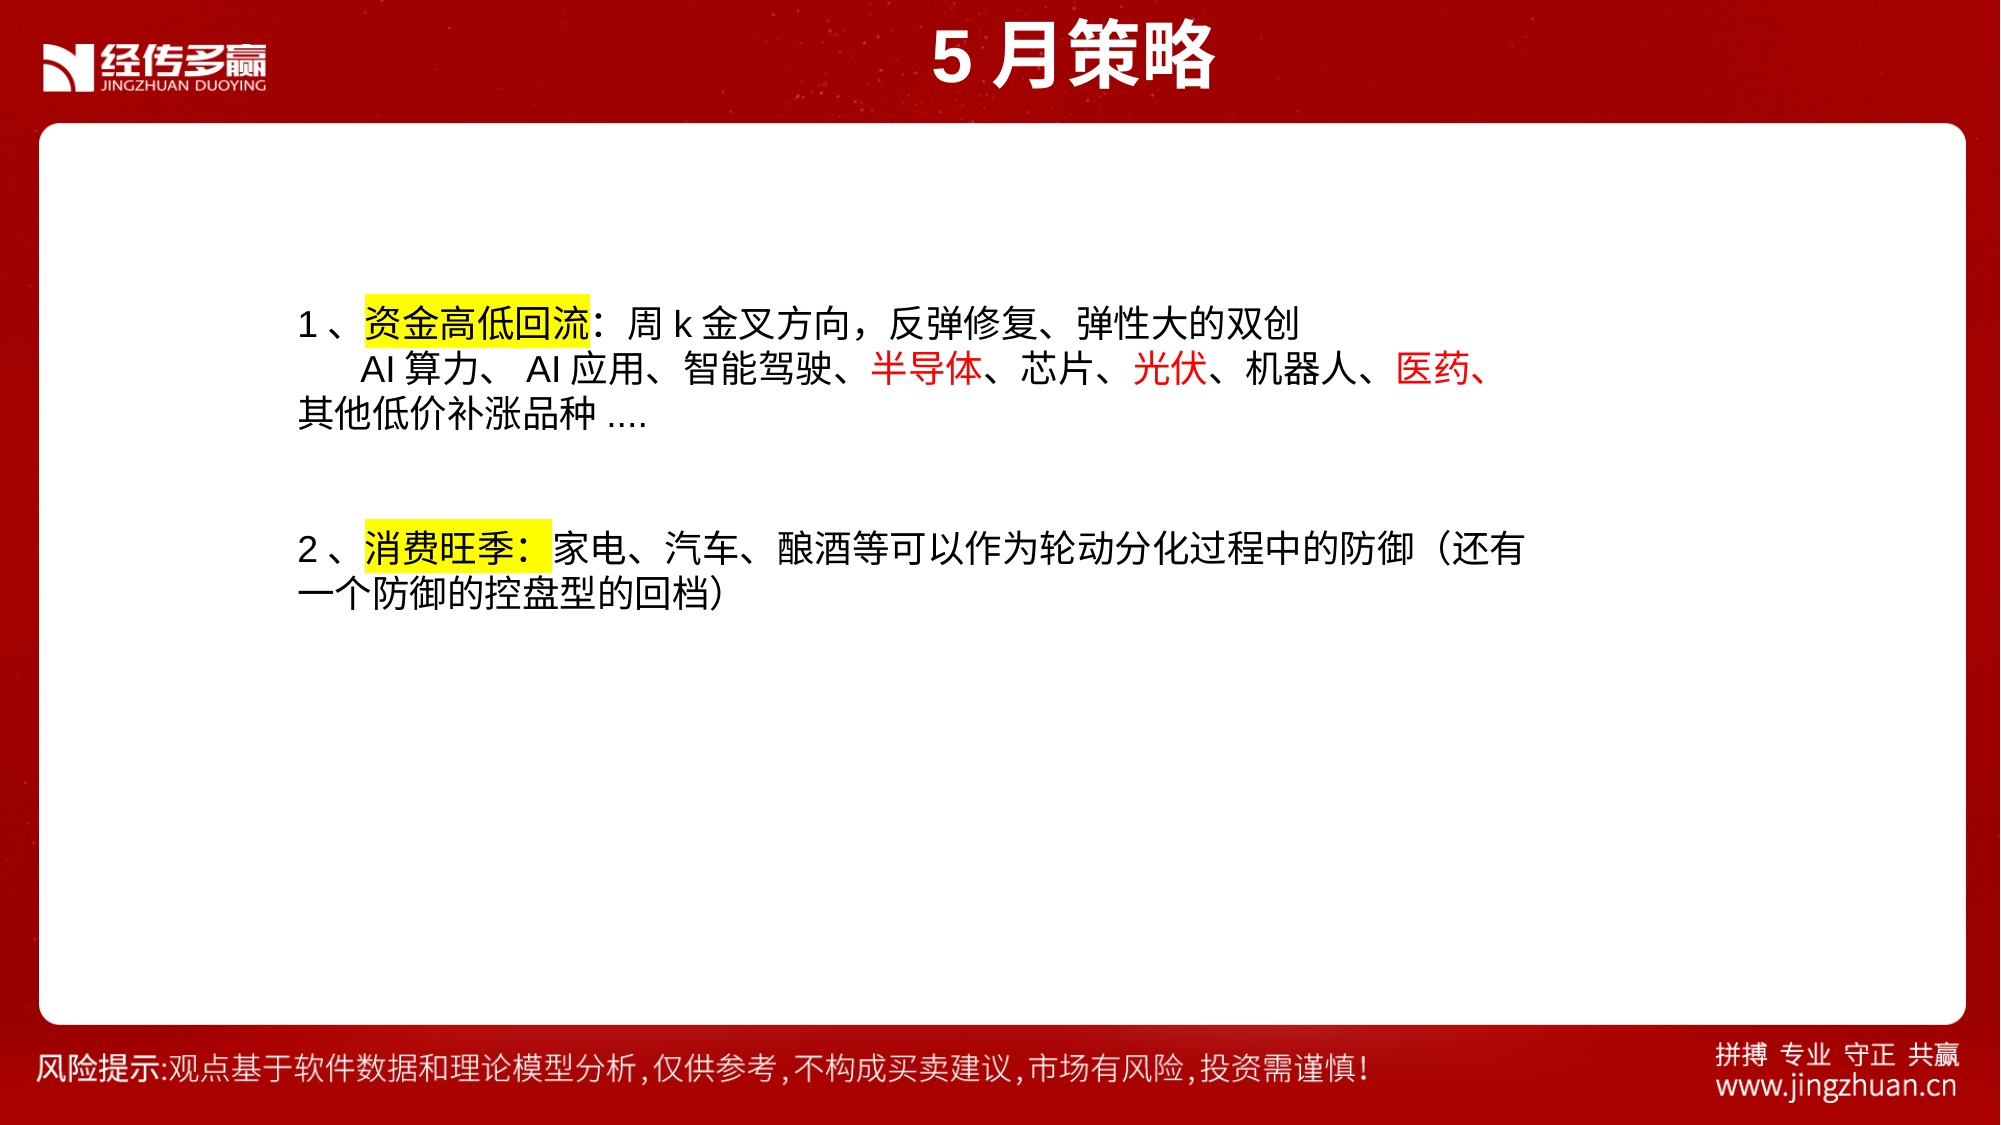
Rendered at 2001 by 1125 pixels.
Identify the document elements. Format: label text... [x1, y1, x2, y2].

picture [0, 0, 2000, 1125]
text_box 1、资金高低回流：周k金叉方向，反弹修复、弹性大的双创 AI算力、AI应用、智能驾驶、半导体、芯片、光伏、机器人、医药、其他低价补涨品种.... 2、消费旺季：家电、汽车、酿酒等可以作为轮动分化过程中的防御（还有一个防御的控盘型的回档） [282, 247, 1557, 623]
text_box 5月策略 [854, 0, 1343, 105]
